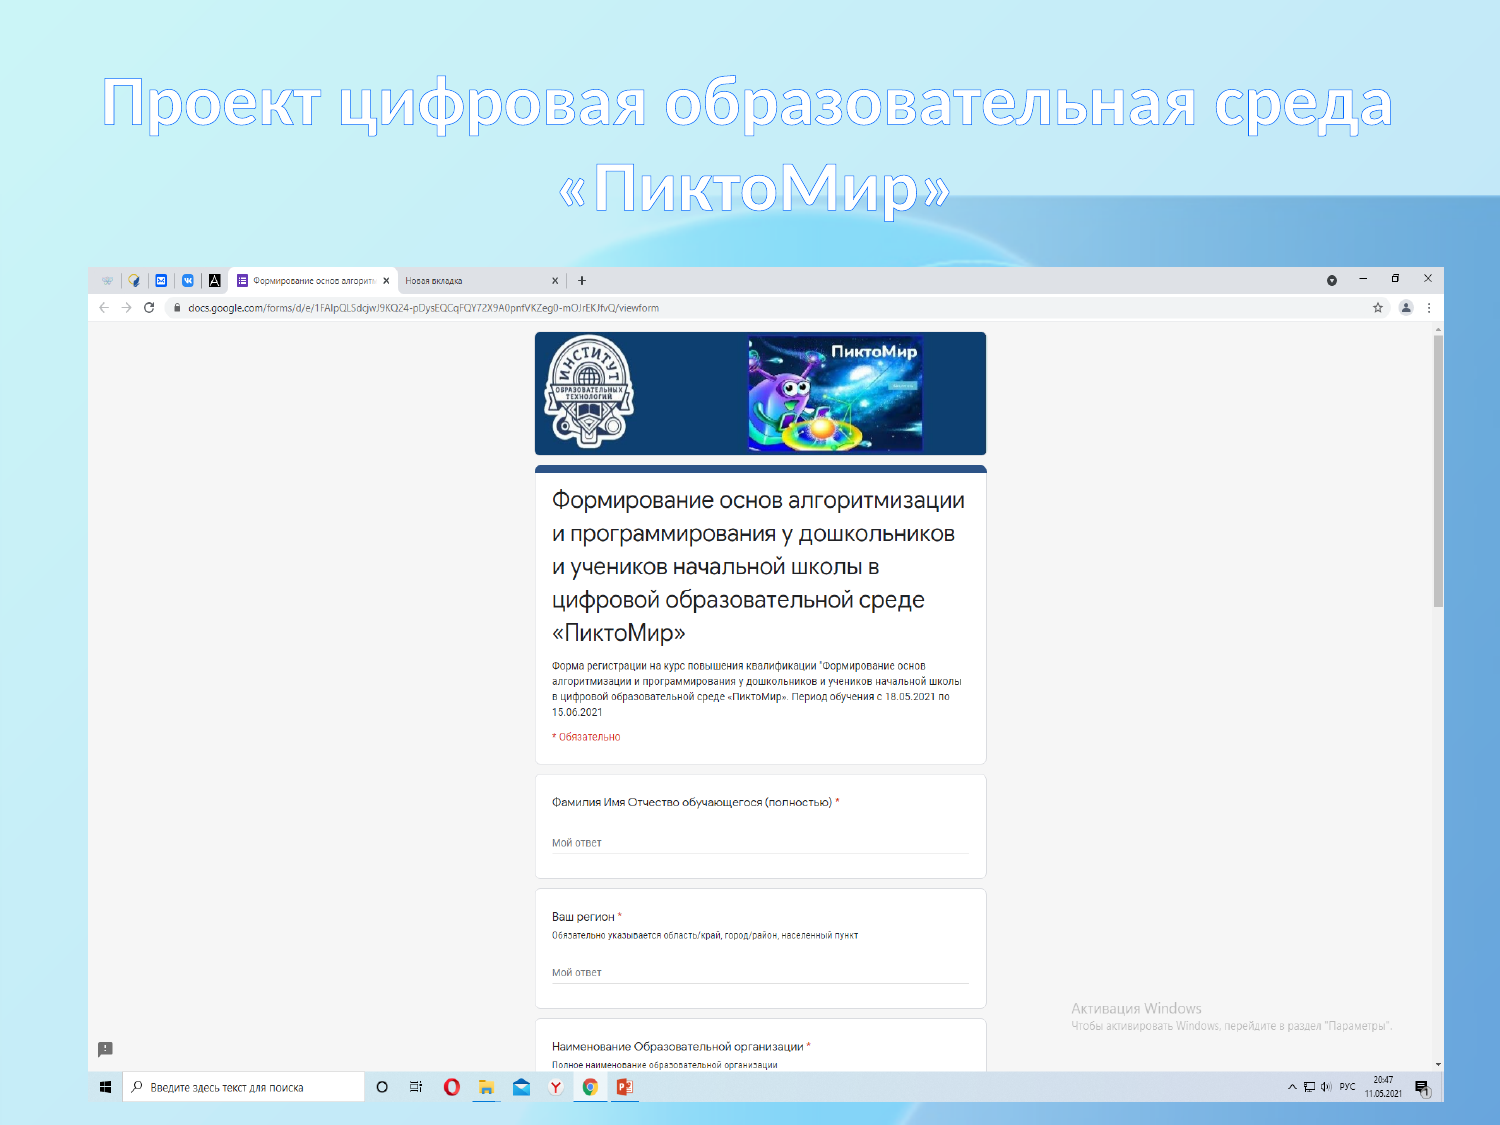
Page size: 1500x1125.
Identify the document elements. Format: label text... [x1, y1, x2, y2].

picture [0, 0, 1500, 1125]
title Проект цифровая образовательная среда «ПиктоМир» [29, 45, 1483, 233]
